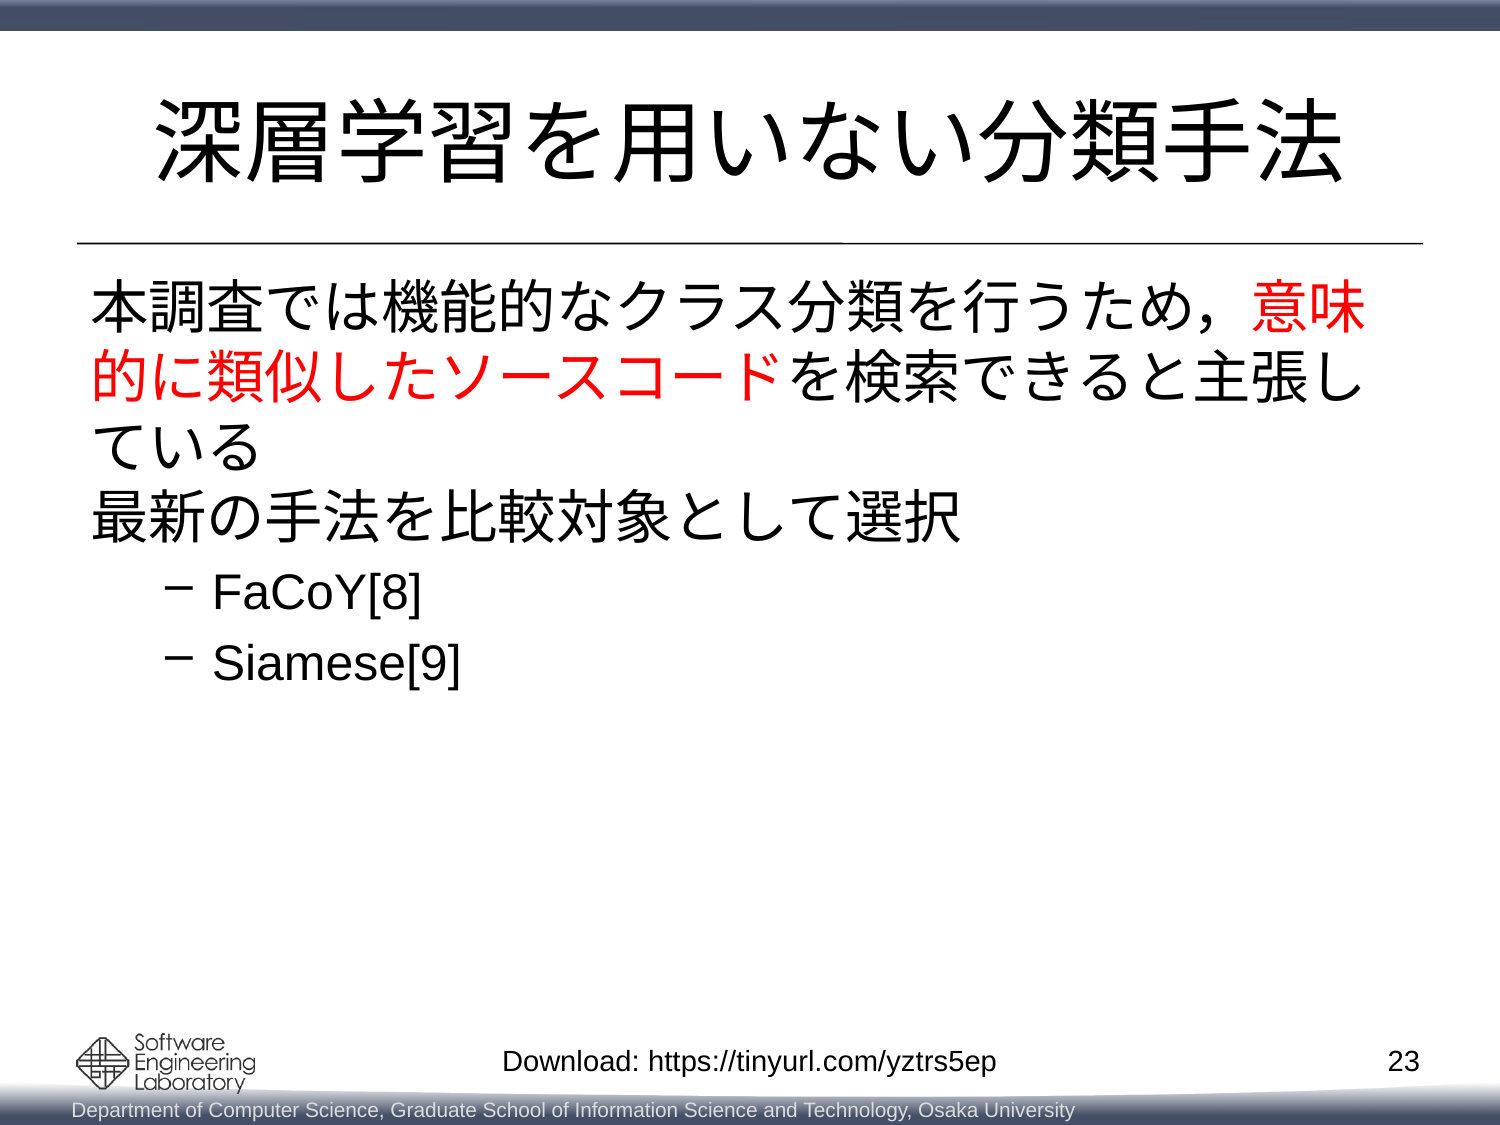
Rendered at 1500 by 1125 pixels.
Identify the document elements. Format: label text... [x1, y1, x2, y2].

footer Download: https://tinyurl.com/yztrs5ep [271, 1034, 1229, 1095]
picture [0, 0, 1500, 31]
title 深層学習を用いない分類手法 [74, 44, 1424, 233]
picture [0, 1033, 1500, 1125]
list 本調査では機能的なクラス分類を行うため，意味的に類似したソースコードを検索できると主張している 最新の手法を比較対象として選択 FaCoY[8] Siamese[9] [74, 262, 1426, 1006]
slide_number 23 [1246, 1034, 1436, 1083]
